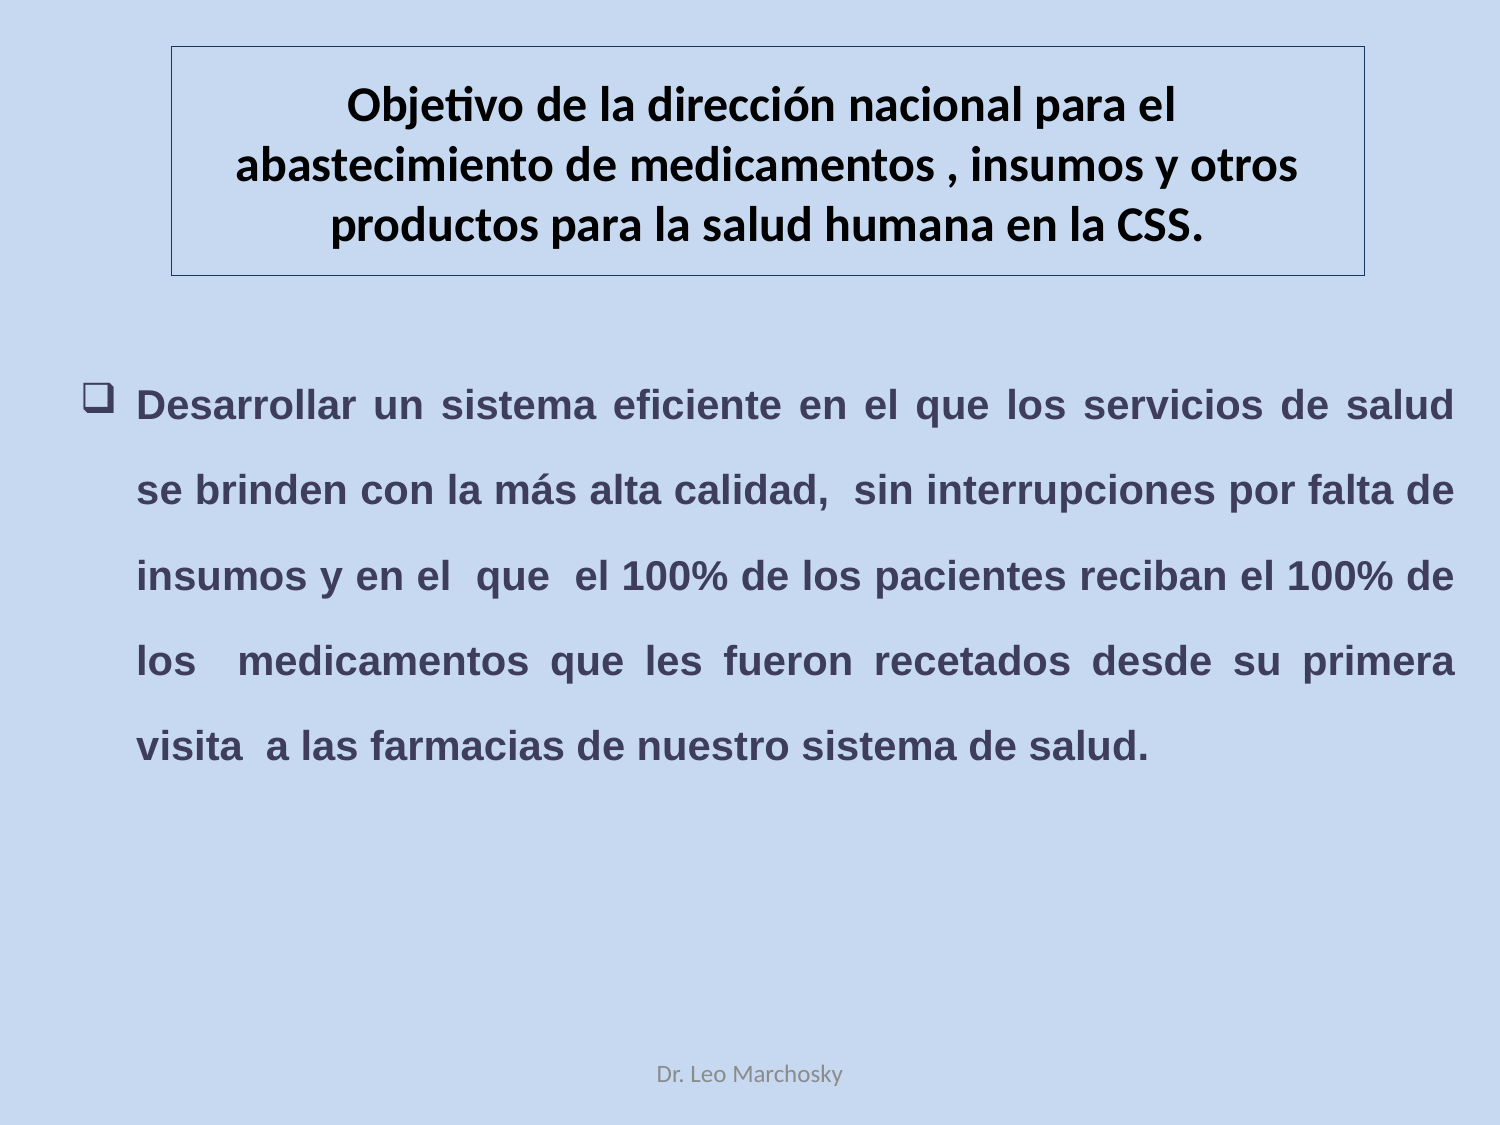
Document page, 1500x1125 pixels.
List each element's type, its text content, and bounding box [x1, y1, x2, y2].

title Objetivo de la dirección nacional para el abastecimiento de medicamentos , insumos y otros productos para la salud humana en la CSS. [171, 46, 1365, 276]
footer Dr. Leo Marchosky [512, 1042, 988, 1103]
list Desarrollar un sistema eficiente en el que los servicios de salud se brinden con la más alta calidad, sin interrupciones por falta de insumos y en el que el 100% de los pacientes reciban el 100% de los medicamentos que les fueron recetados desde su primera visita a las farmacias de nuestro sistema de salud. [64, 335, 1471, 1043]
